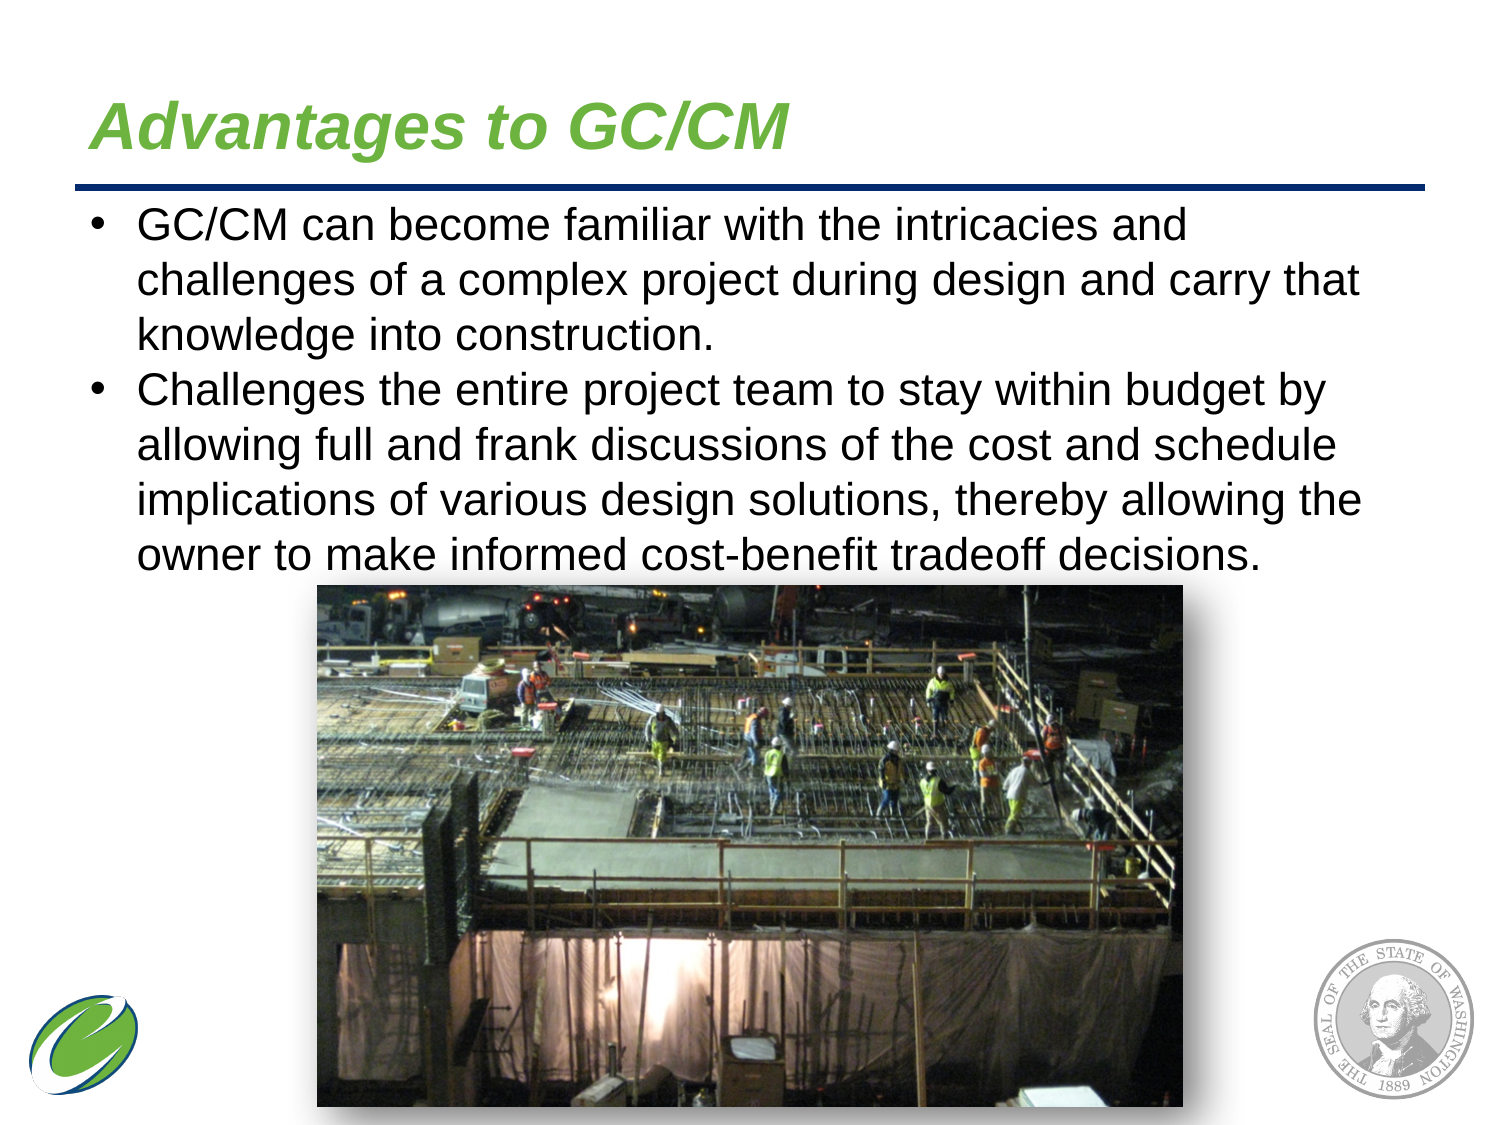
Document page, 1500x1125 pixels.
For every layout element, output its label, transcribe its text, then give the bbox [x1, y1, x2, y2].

picture [1312, 937, 1475, 1100]
picture [29, 995, 138, 1095]
title Advantages to GC/CM [75, 75, 1425, 187]
text_box GC/CM can become familiar with the intricacies and challenges of a complex project during design and carry that knowledge into construction. Challenges the entire project team to stay within budget by allowing full and frank discussions of the cost and schedule implications of various design solutions, thereby allowing the owner to make informed cost-benefit tradeoff decisions. [74, 187, 1425, 588]
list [316, 584, 1184, 1107]
